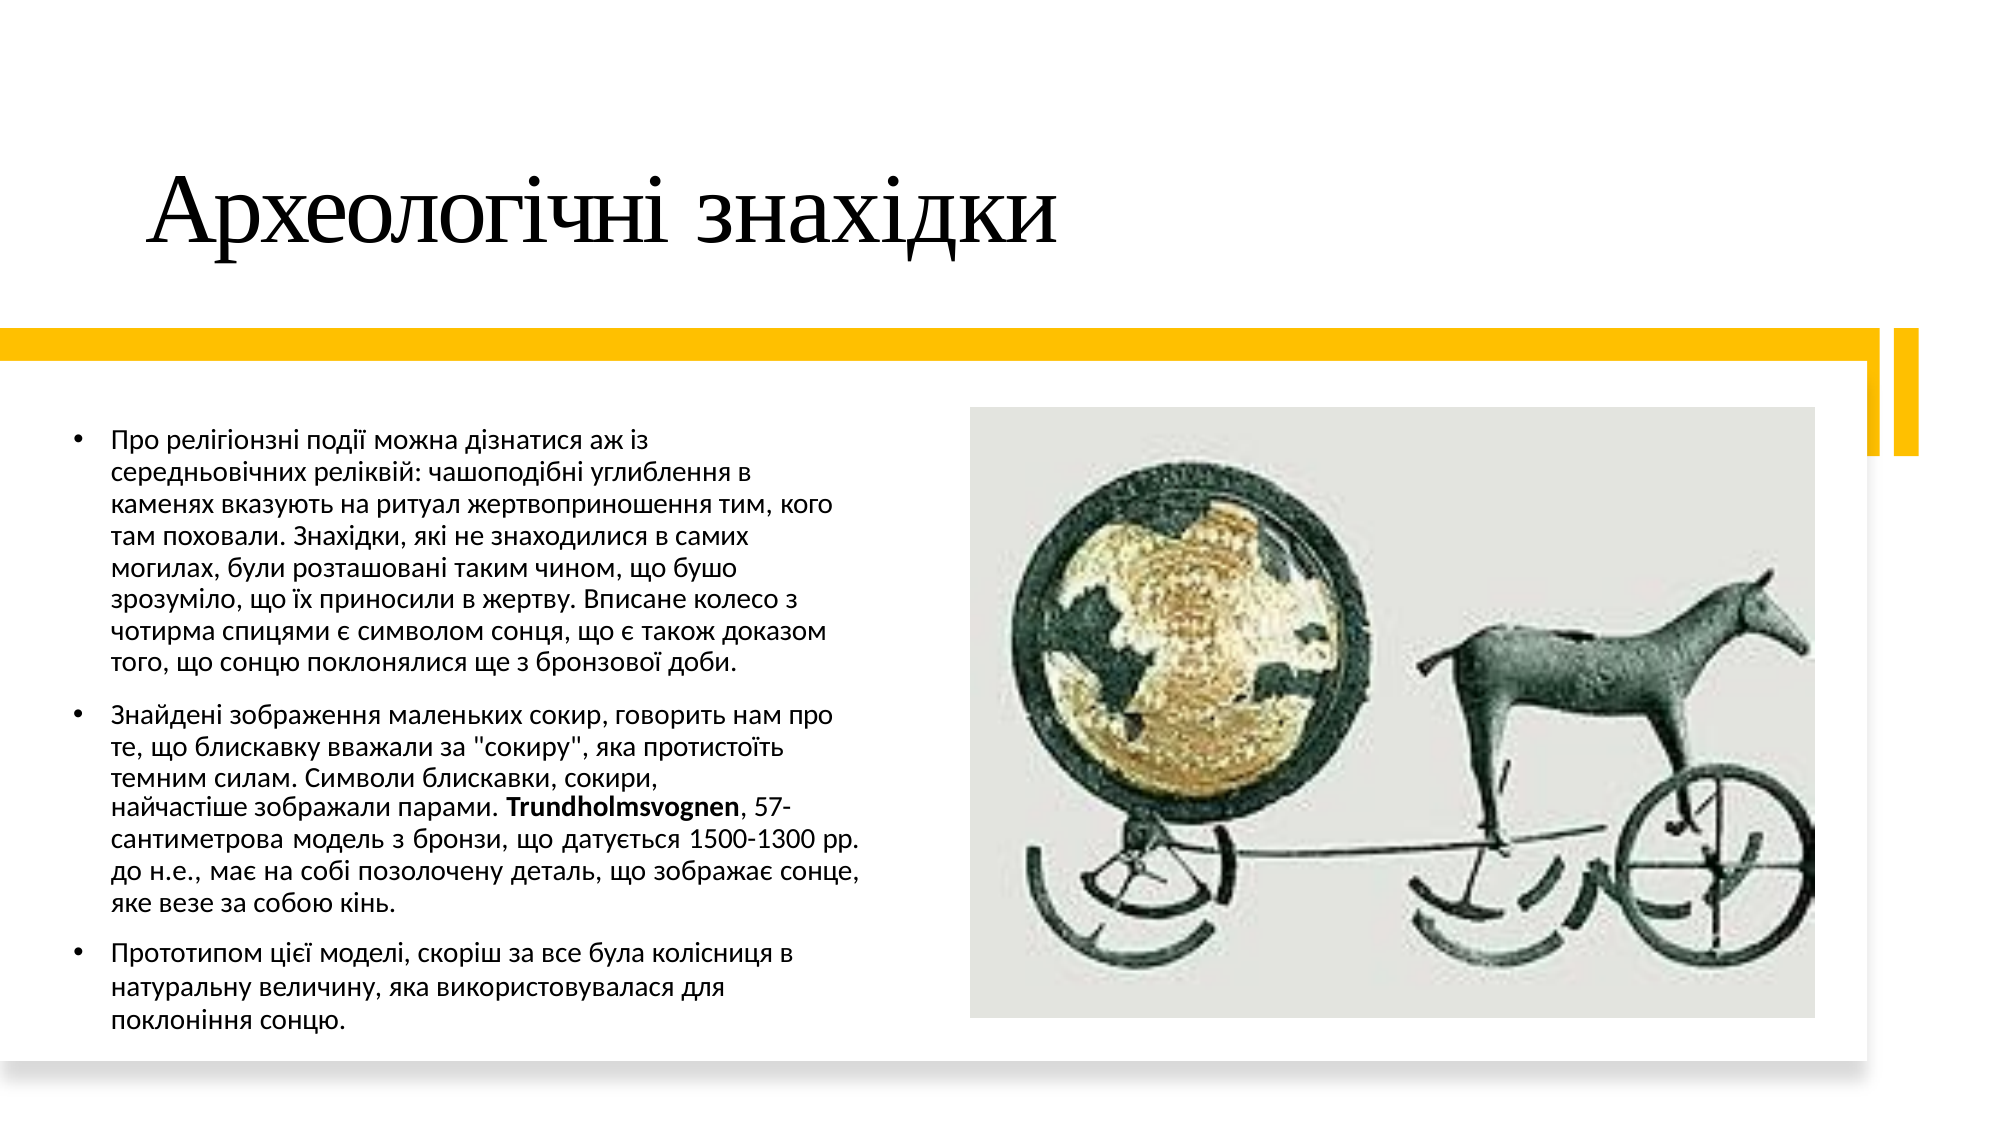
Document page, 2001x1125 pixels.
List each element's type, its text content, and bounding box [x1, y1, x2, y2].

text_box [0, 327, 1892, 1106]
title Археологічні знахідки [143, 140, 1061, 327]
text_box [970, 327, 1919, 1018]
